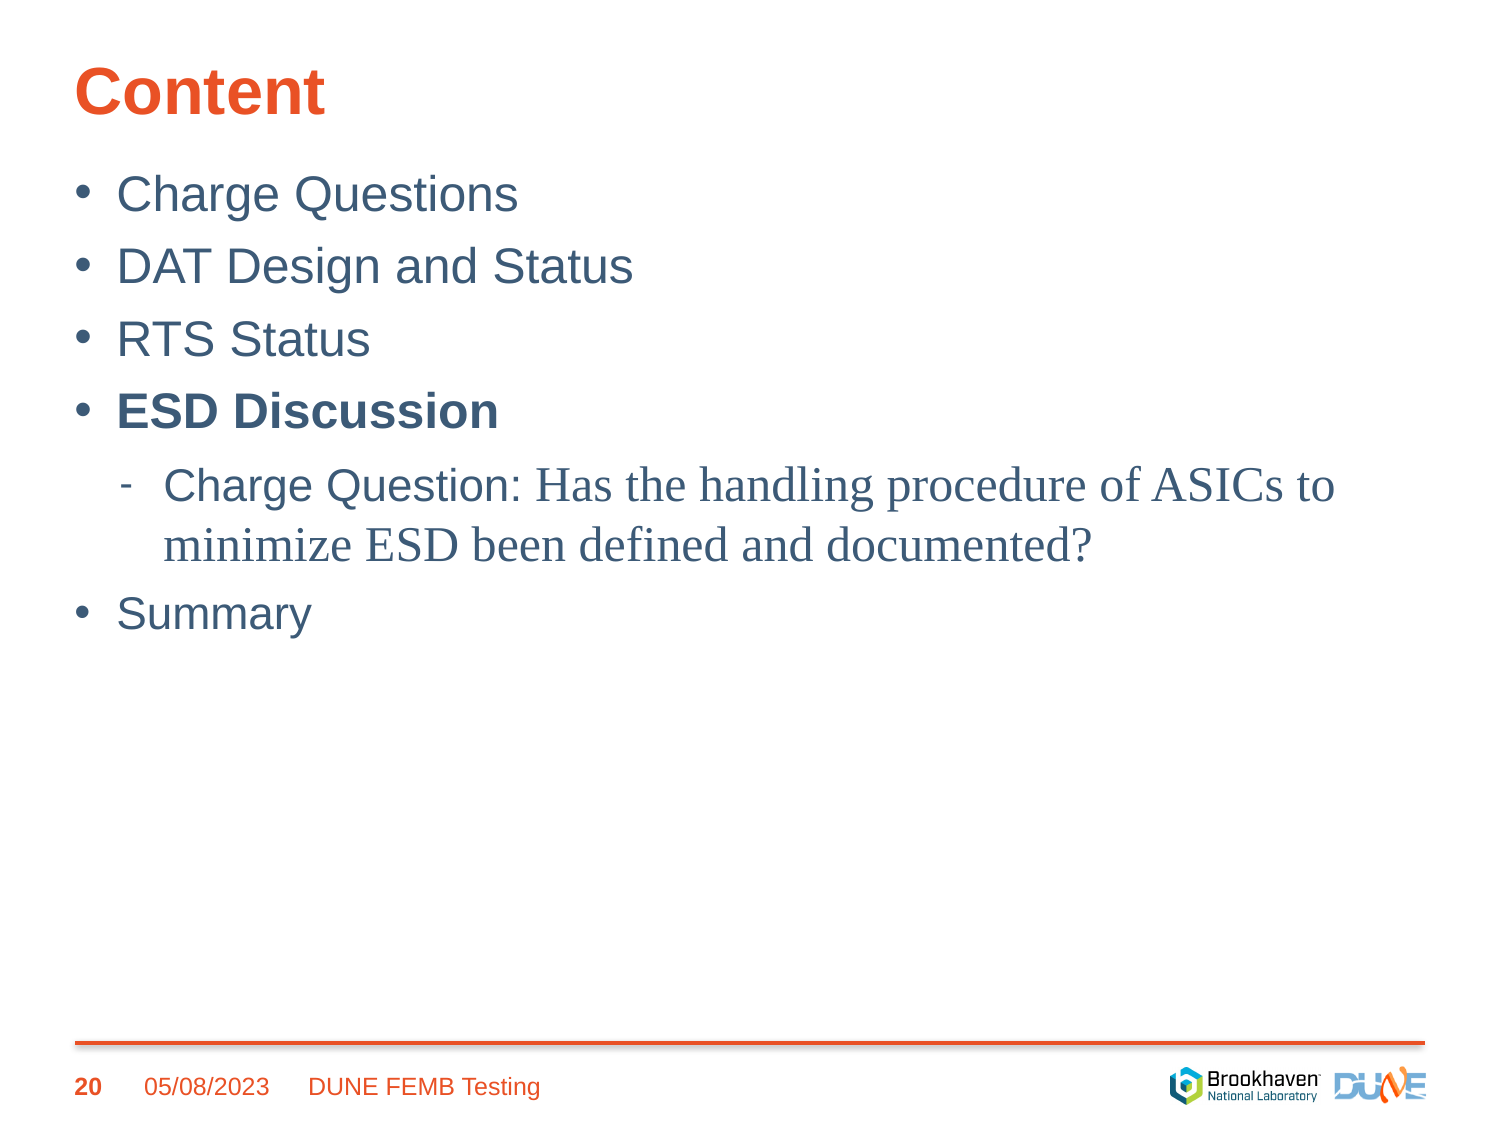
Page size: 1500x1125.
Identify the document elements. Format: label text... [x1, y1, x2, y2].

picture [1333, 1064, 1427, 1104]
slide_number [145, 1074, 308, 1101]
footer DUNE FEMB Testing [308, 1074, 1022, 1101]
title Content [74, 47, 1425, 154]
picture [1170, 1067, 1321, 1105]
list Charge Questions DAT Design and Status RTS Status ESD Discussion Charge Question: Has the handling procedure of ASICs to minimize ESD been defined and documented? Summary [74, 154, 1425, 1030]
slide_number 20 [74, 1074, 145, 1101]
